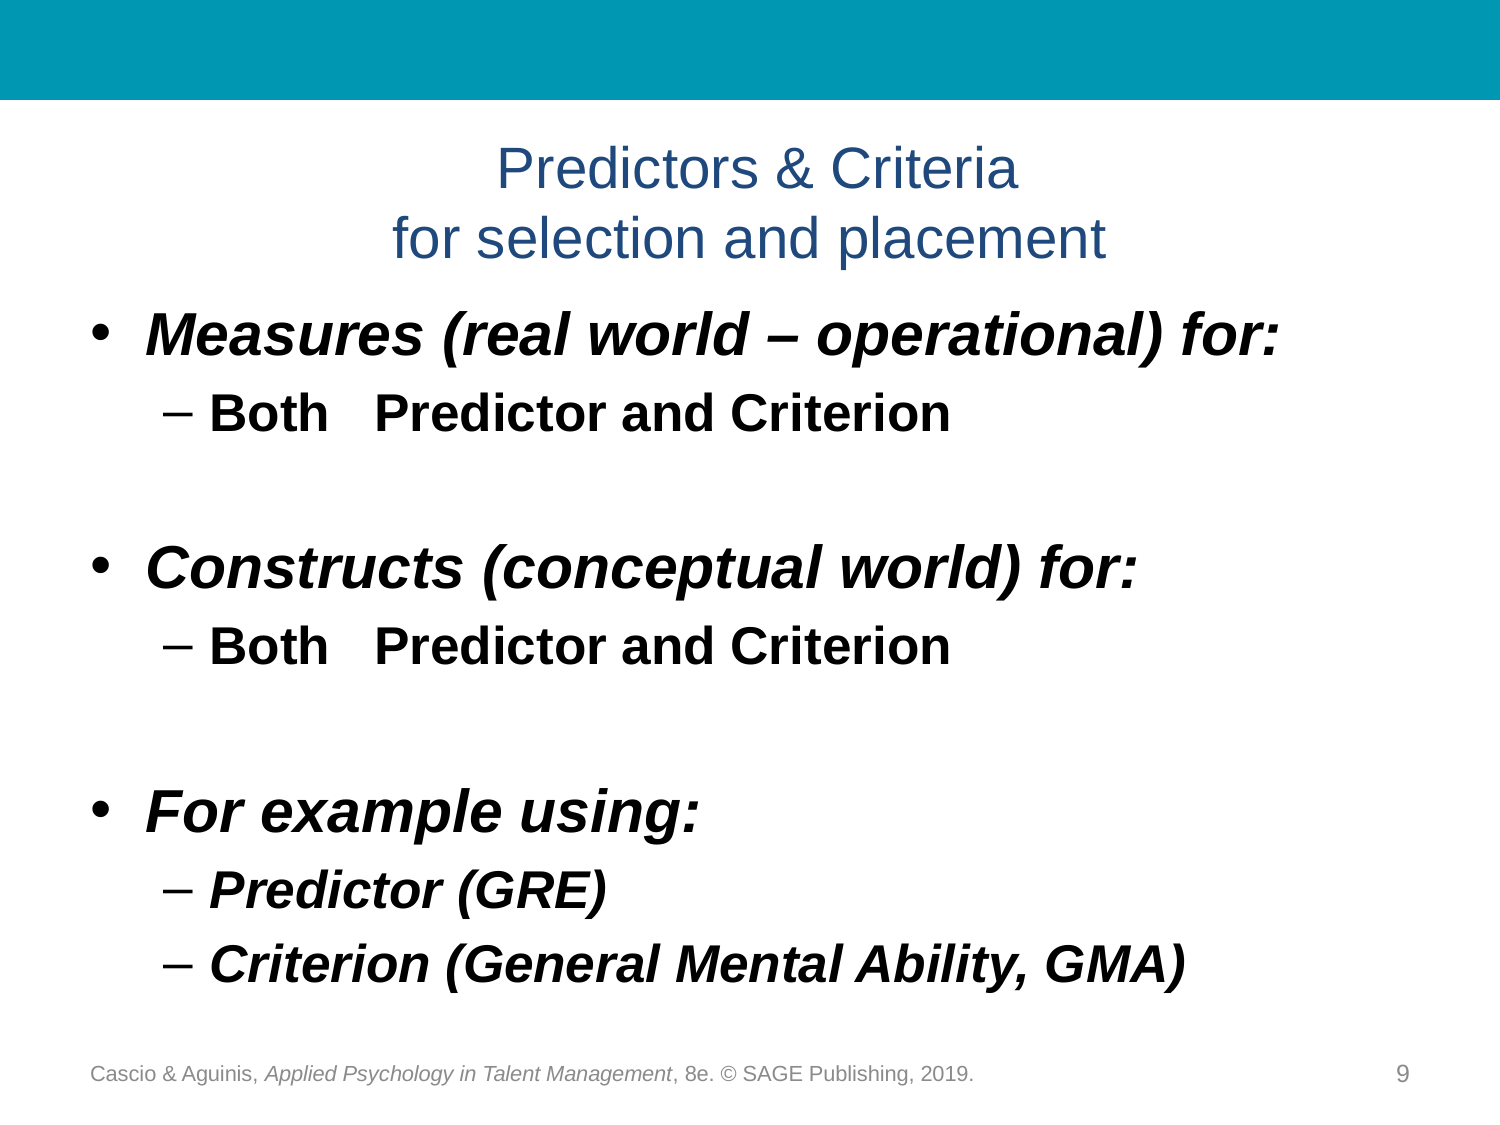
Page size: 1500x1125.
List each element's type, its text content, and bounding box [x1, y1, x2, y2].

title Predictors & Criteria for selection and placement [75, 137, 1425, 263]
slide_number 9 [1350, 1042, 1425, 1103]
list Measures (real world – operational) for: Both Predictor and Criterion Constructs (conceptual world) for: Both Predictor and Criterion For example using: Predictor (GRE) Criterion (General Mental Ability, GMA) [75, 287, 1425, 1005]
footer Cascio & Aguinis, Applied Psychology in Talent Management, 8e. © SAGE Publishing, 2019. [75, 1031, 1313, 1114]
